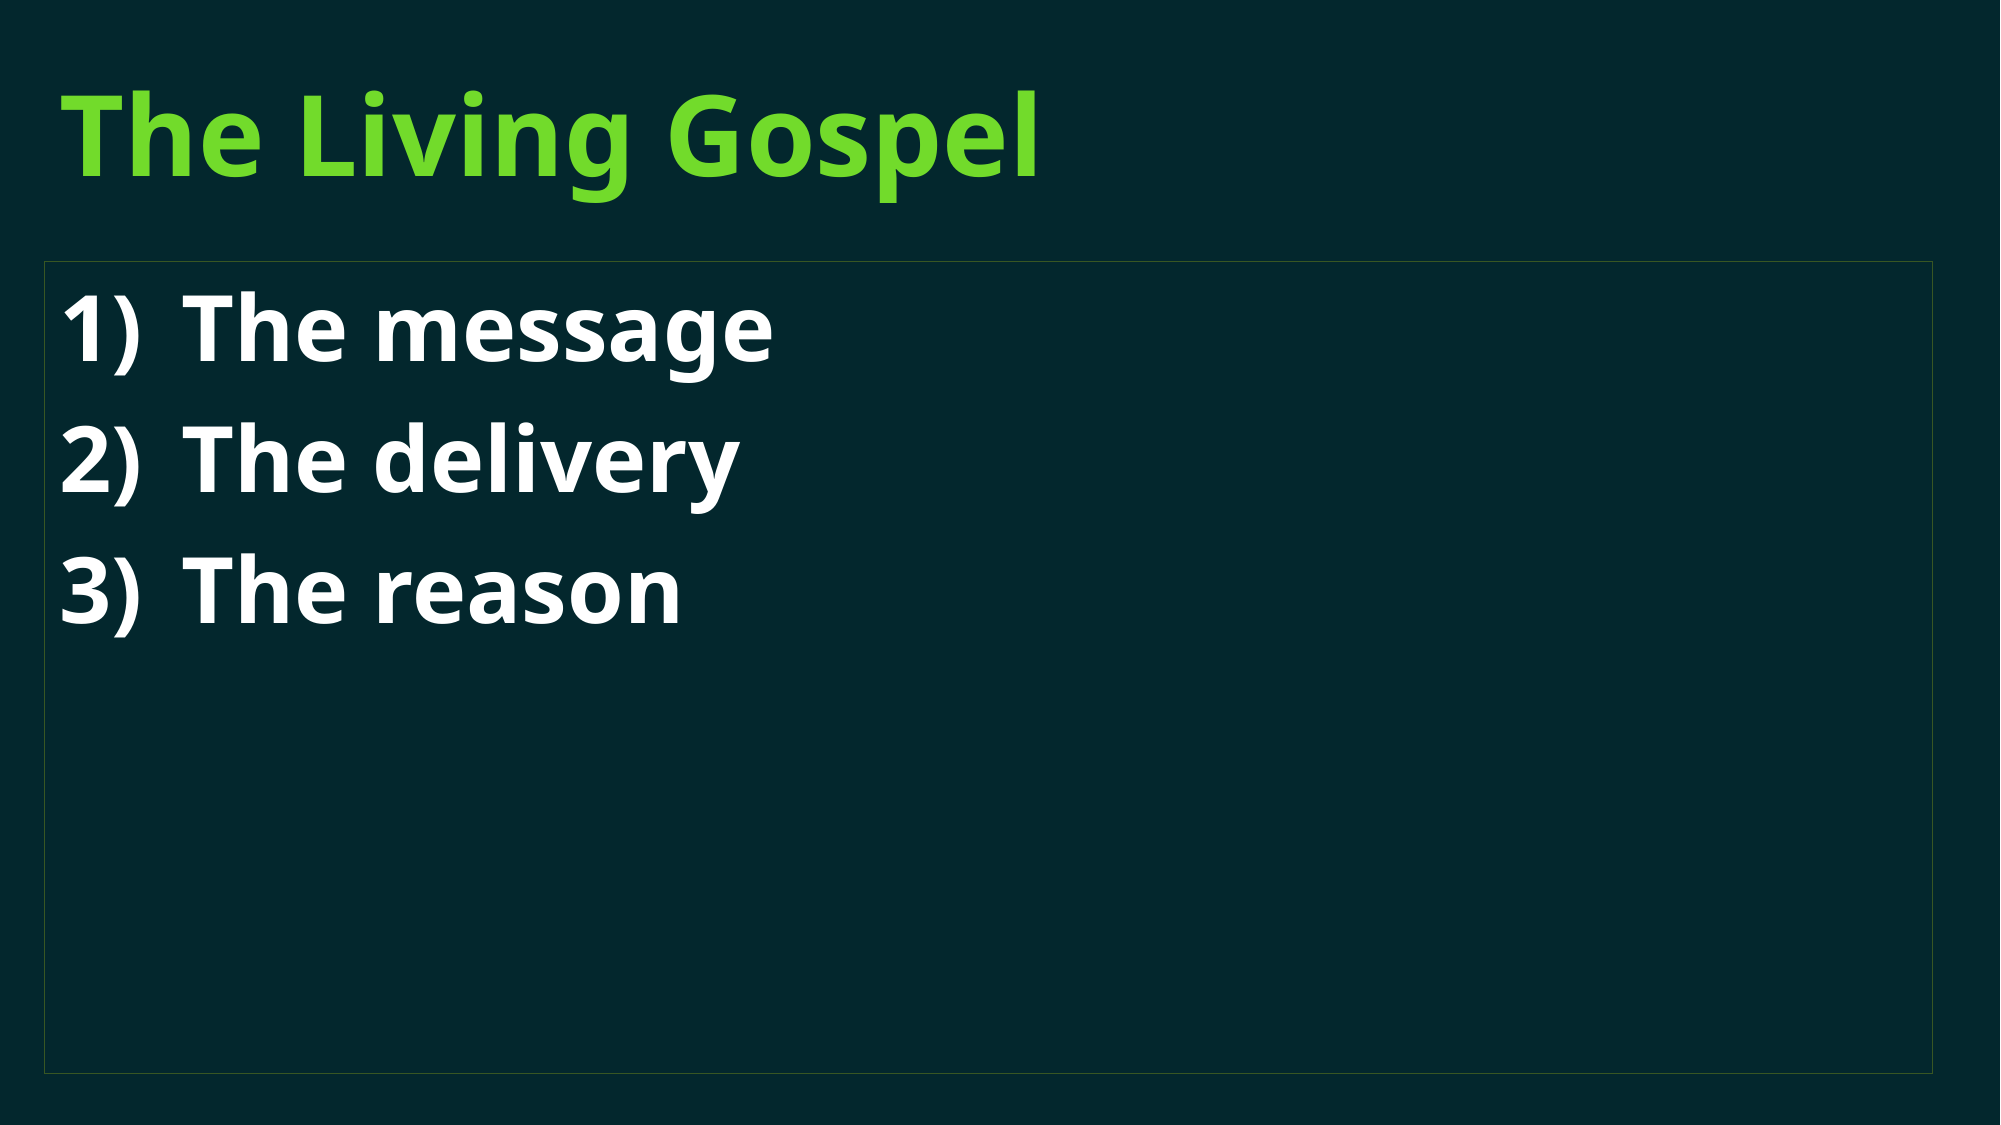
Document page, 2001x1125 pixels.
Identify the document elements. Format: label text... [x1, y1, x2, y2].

list The message The delivery The reason [44, 261, 1933, 1074]
title The Living Gospel [44, 22, 1933, 240]
